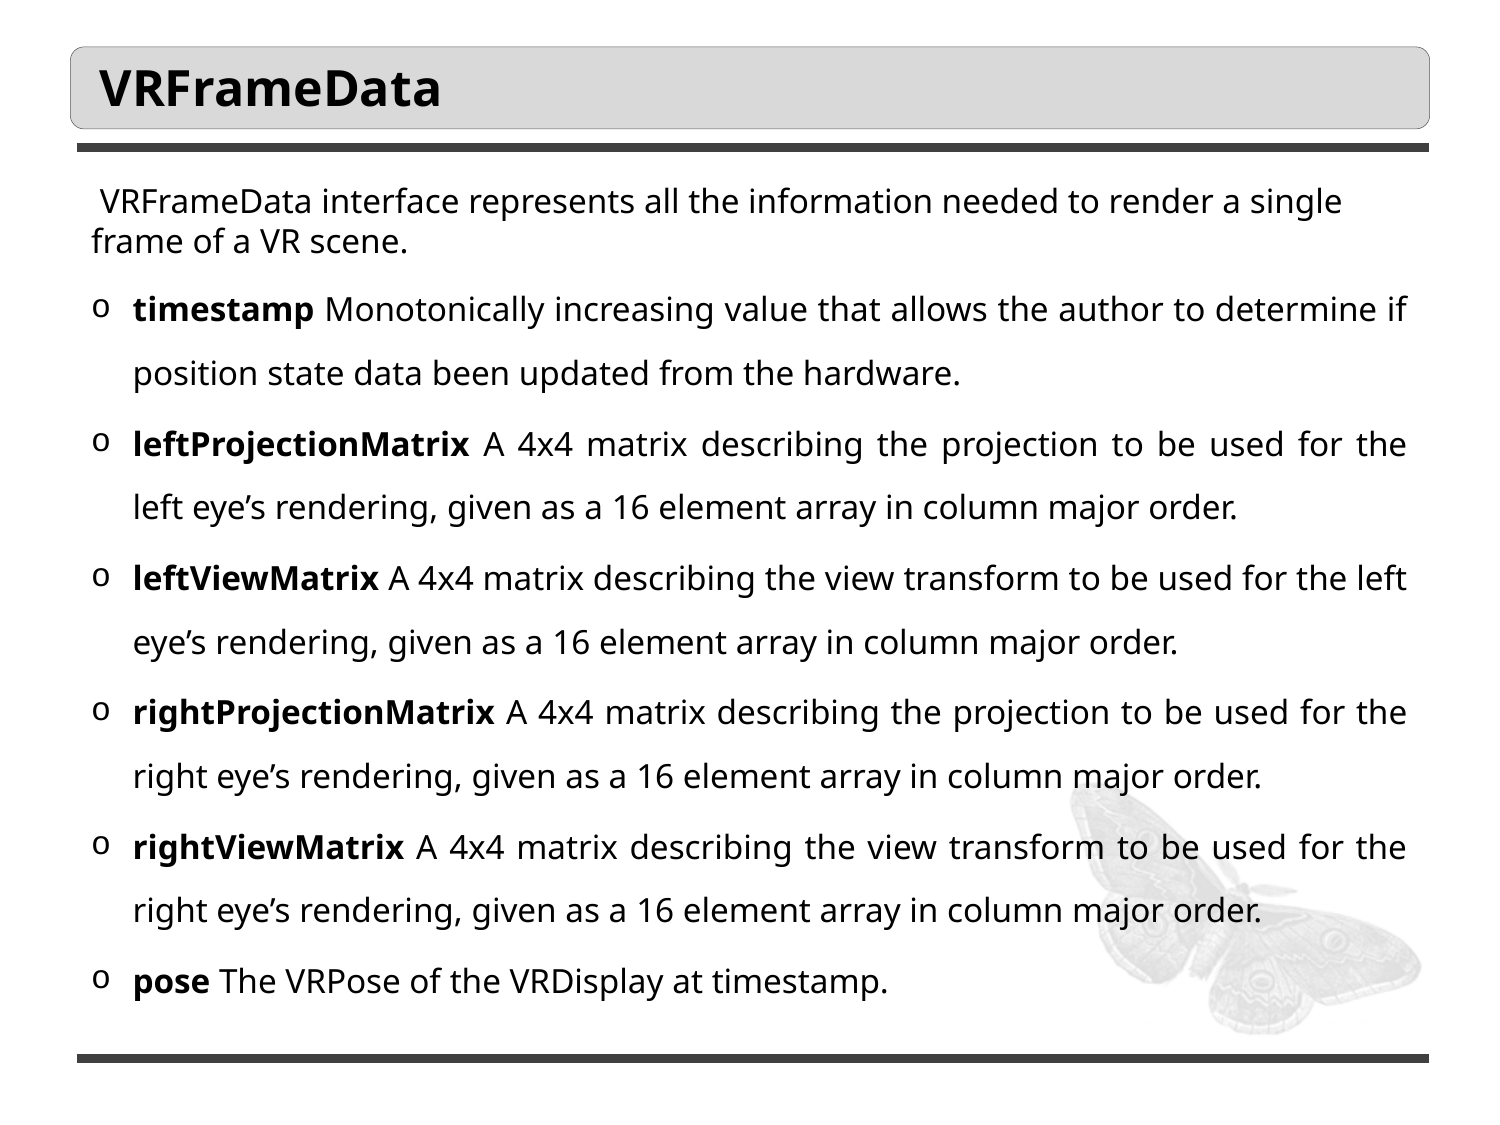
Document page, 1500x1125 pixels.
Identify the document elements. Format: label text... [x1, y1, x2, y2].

title VRFrameData [84, 56, 1416, 117]
text_box VRFrameData interface represents all the information needed to render a single frame of a VR scene. [76, 172, 1424, 268]
list timestamp Monotonically increasing value that allows the author to determine if position state data been updated from the hardware. leftProjectionMatrix A 4x4 matrix describing the projection to be used for the left eye’s rendering, given as a 16 element array in column major order. leftViewMatrix A 4x4 matrix describing the view transform to be used for the left eye’s rendering, given as a 16 element array in column major order. rightProjectionMatrix A 4x4 matrix describing the projection to be used for the right eye’s rendering, given as a 16 element array in column major order. rightViewMatrix A 4x4 matrix describing the view transform to be used for the right eye’s rendering, given as a 16 element array in column major order. pose The VRPose of the VRDisplay at timestamp. [76, 268, 1424, 1002]
picture [1062, 773, 1430, 1043]
